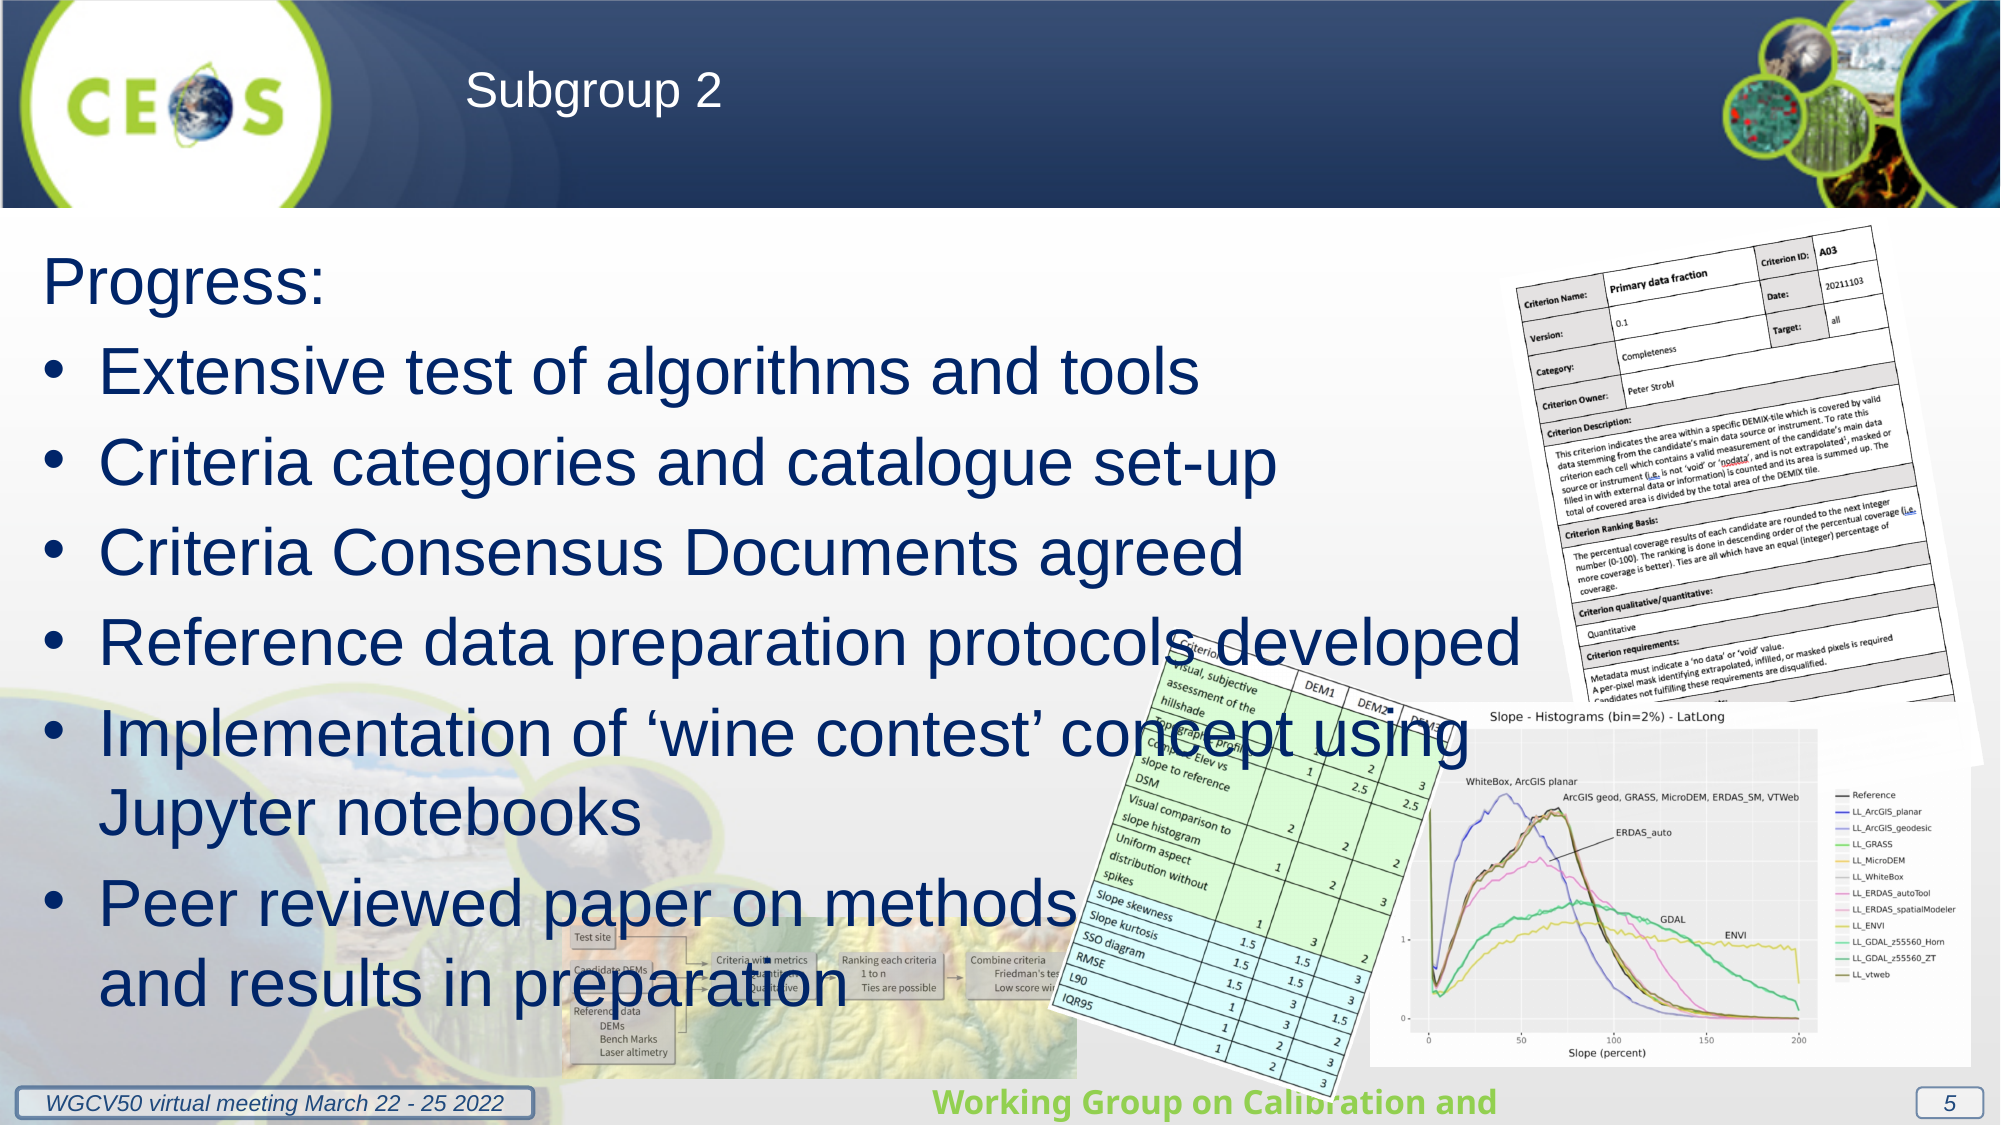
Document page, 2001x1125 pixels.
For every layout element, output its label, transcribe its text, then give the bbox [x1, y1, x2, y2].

slide_number 5 [1915, 1086, 1985, 1120]
list Subgroup 2 [450, 50, 1534, 138]
picture [0, 0, 2001, 1125]
list Progress: Extensive test of algorithms and tools Criteria categories and catalogue set-up Criteria Consensus Documents agreed Reference data preparation protocols developed Implementation of ‘wine contest’ concept using Jupyter notebooks Peer reviewed paper on methods and results in preparation [27, 230, 1971, 1021]
